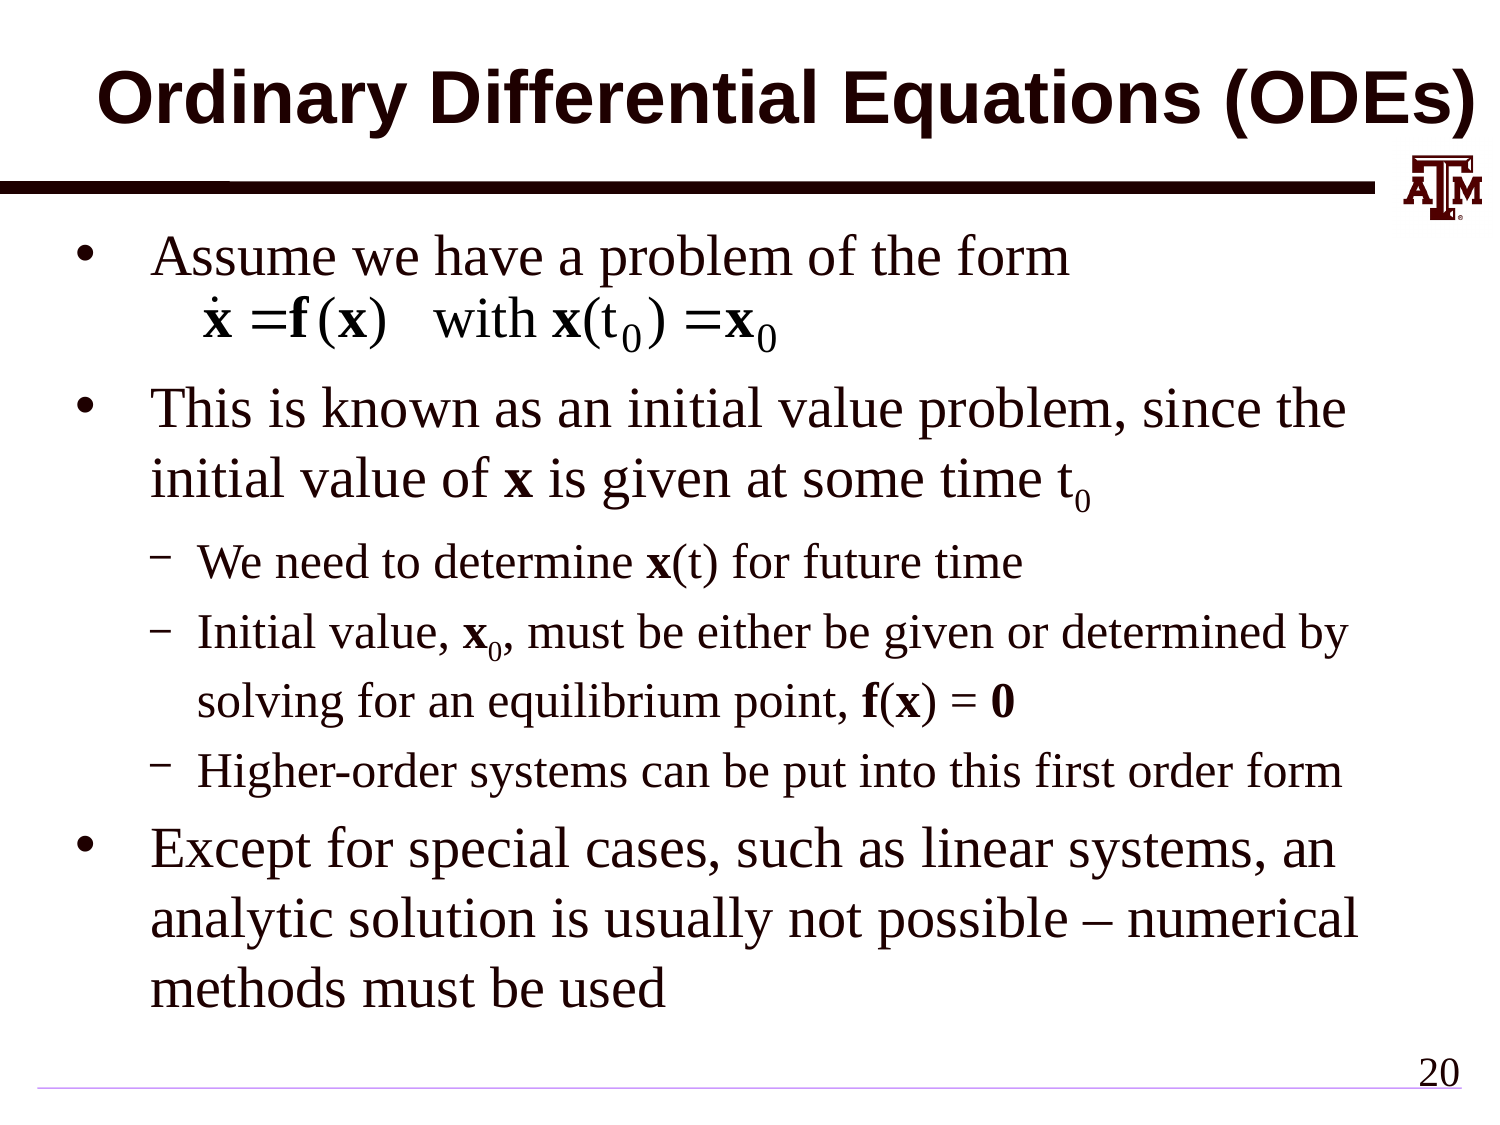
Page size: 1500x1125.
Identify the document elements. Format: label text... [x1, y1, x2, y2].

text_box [199, 287, 782, 359]
slide_number 19 [1162, 1037, 1475, 1113]
title Ordinary Differential Equations (ODEs) [74, 11, 1500, 188]
picture [1392, 188, 1493, 238]
list Assume we have a problem of the form This is known as an initial value problem, since the initial value of x is given at some time t0 We need to determine x(t) for future time Initial value, x0, must be either be given or determined by solving for an equilibrium point, f(x) = 0 Higher-order systems can be put into this first order form Except for special cases, such as linear systems, an analytic solution is usually not possible – numerical methods must be used [59, 209, 1461, 401]
